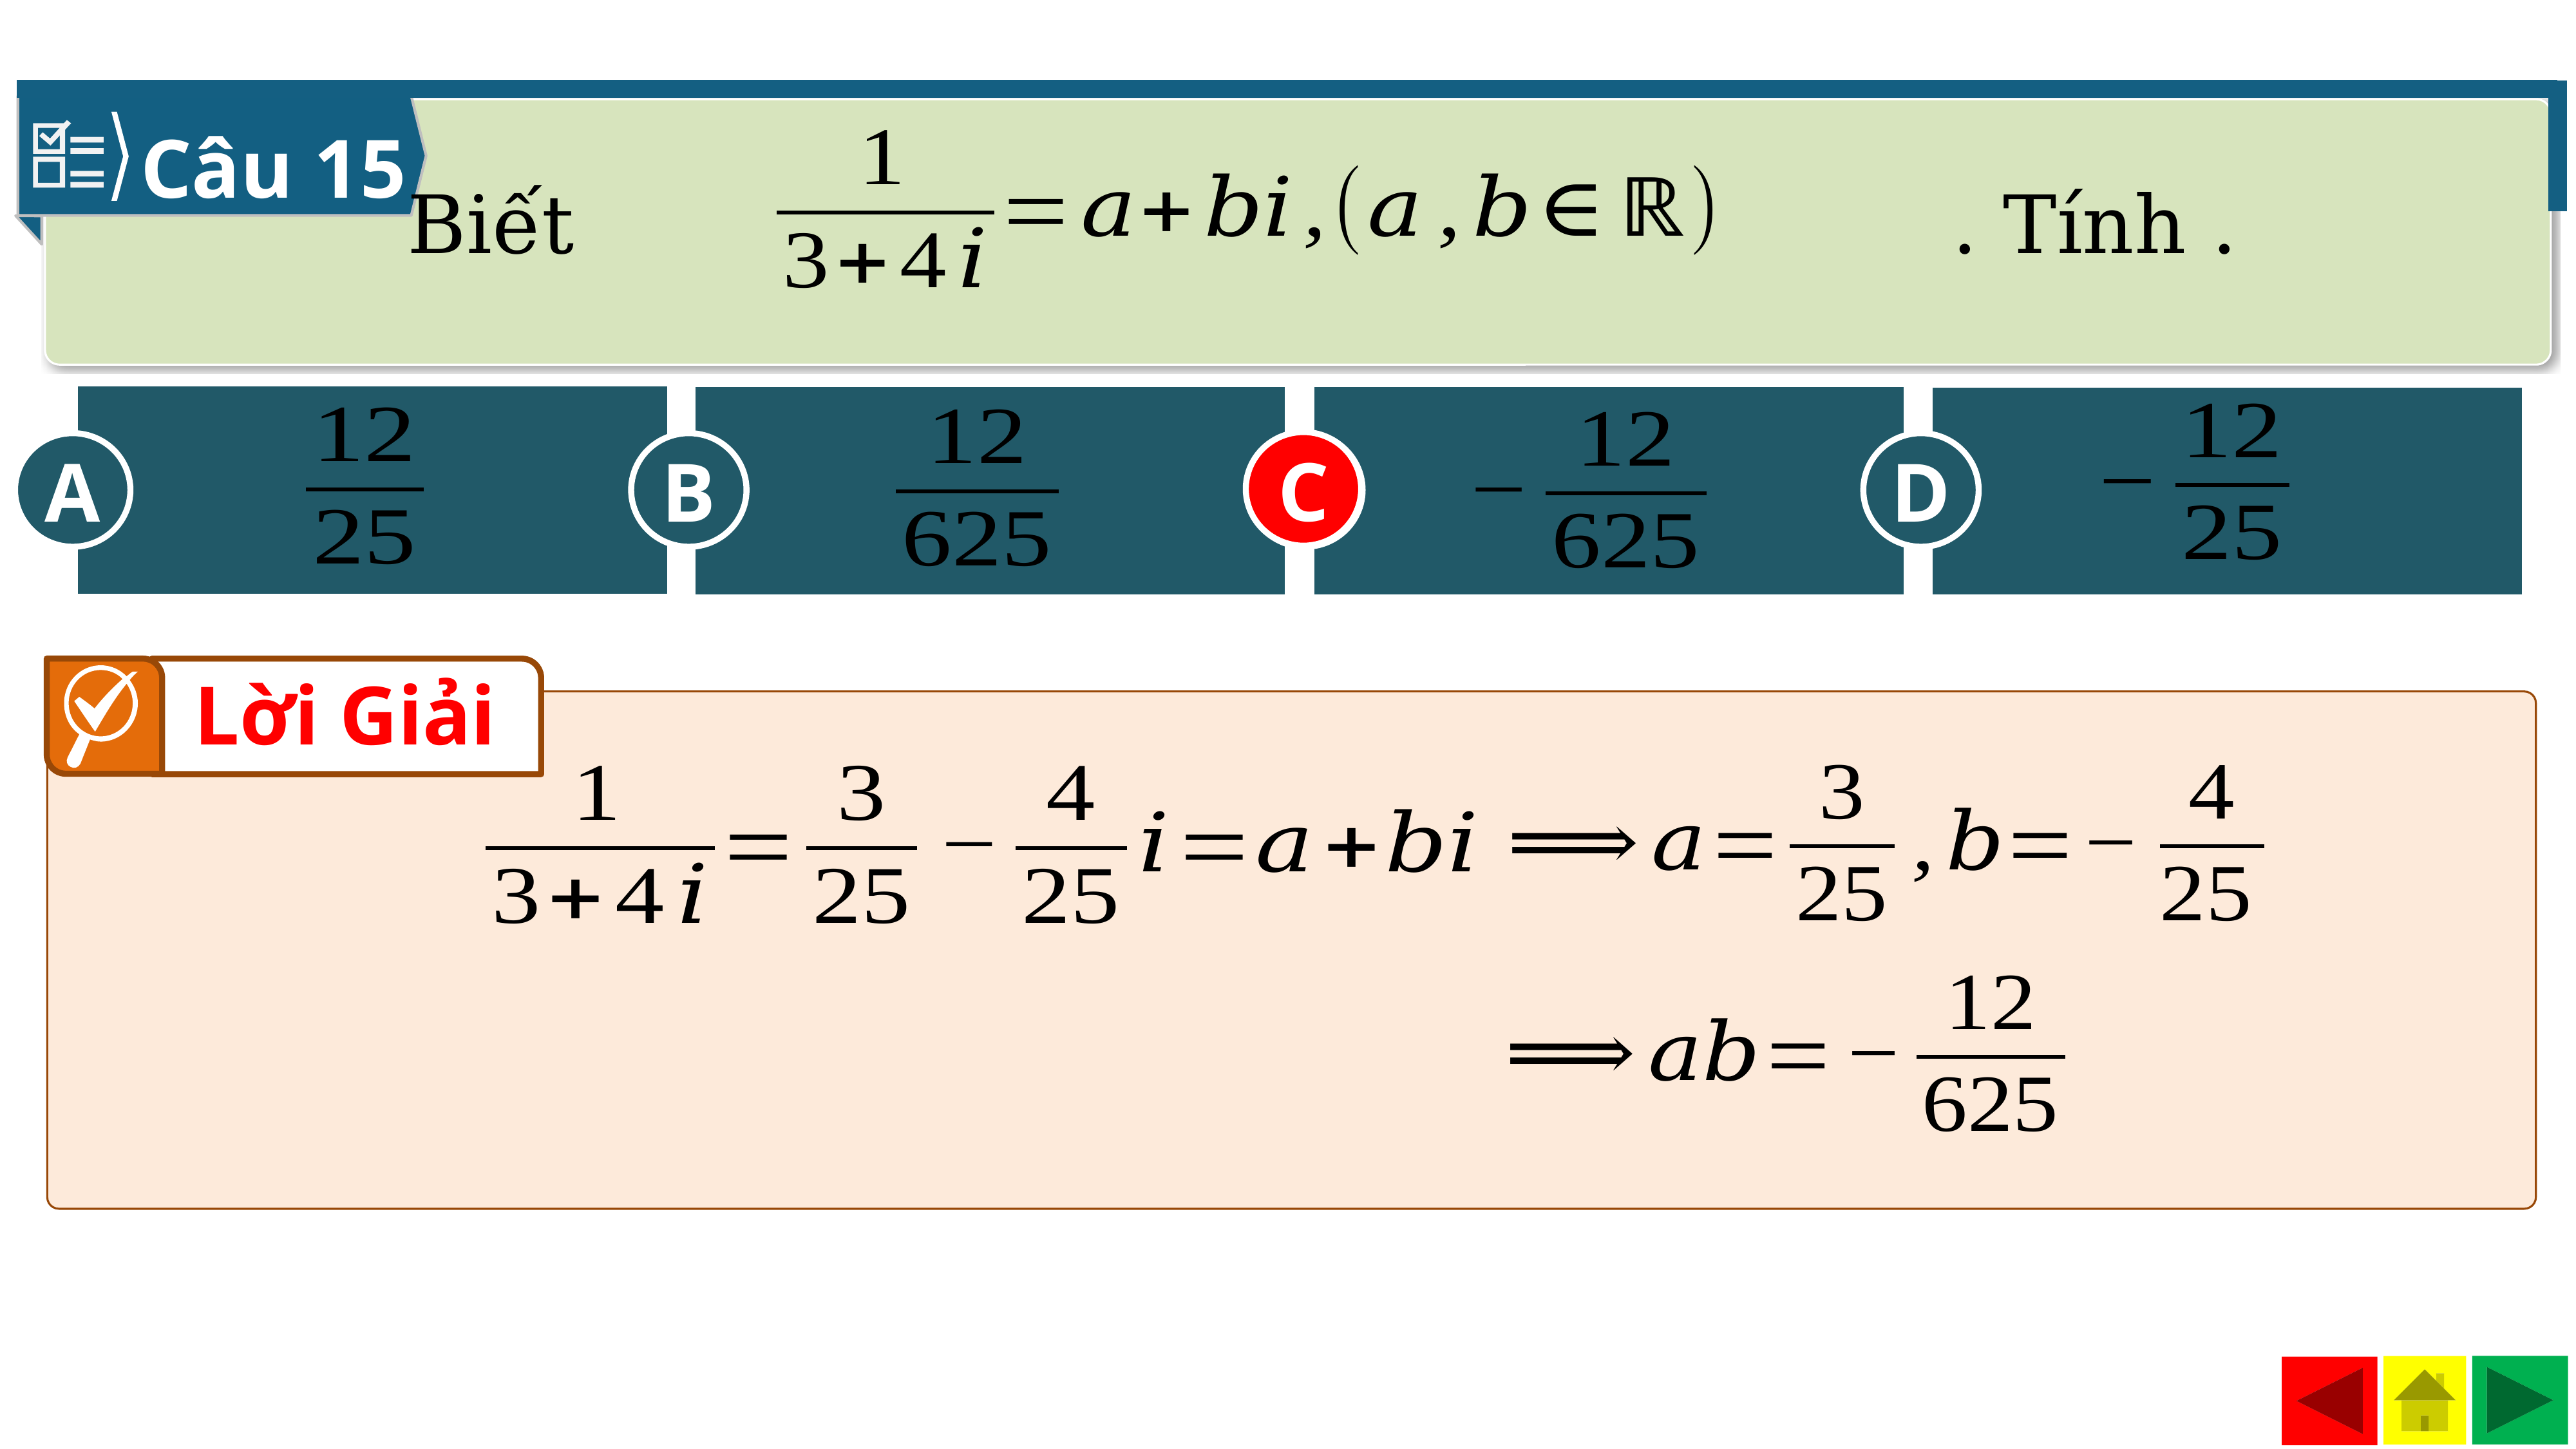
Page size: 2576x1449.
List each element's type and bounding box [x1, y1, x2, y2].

text_box [15, 385, 2523, 596]
text_box [46, 658, 2536, 1209]
text_box [2280, 1356, 2379, 1446]
text_box [2471, 1354, 2570, 1446]
text_box [2382, 1355, 2467, 1446]
text_box [15, 64, 2558, 365]
